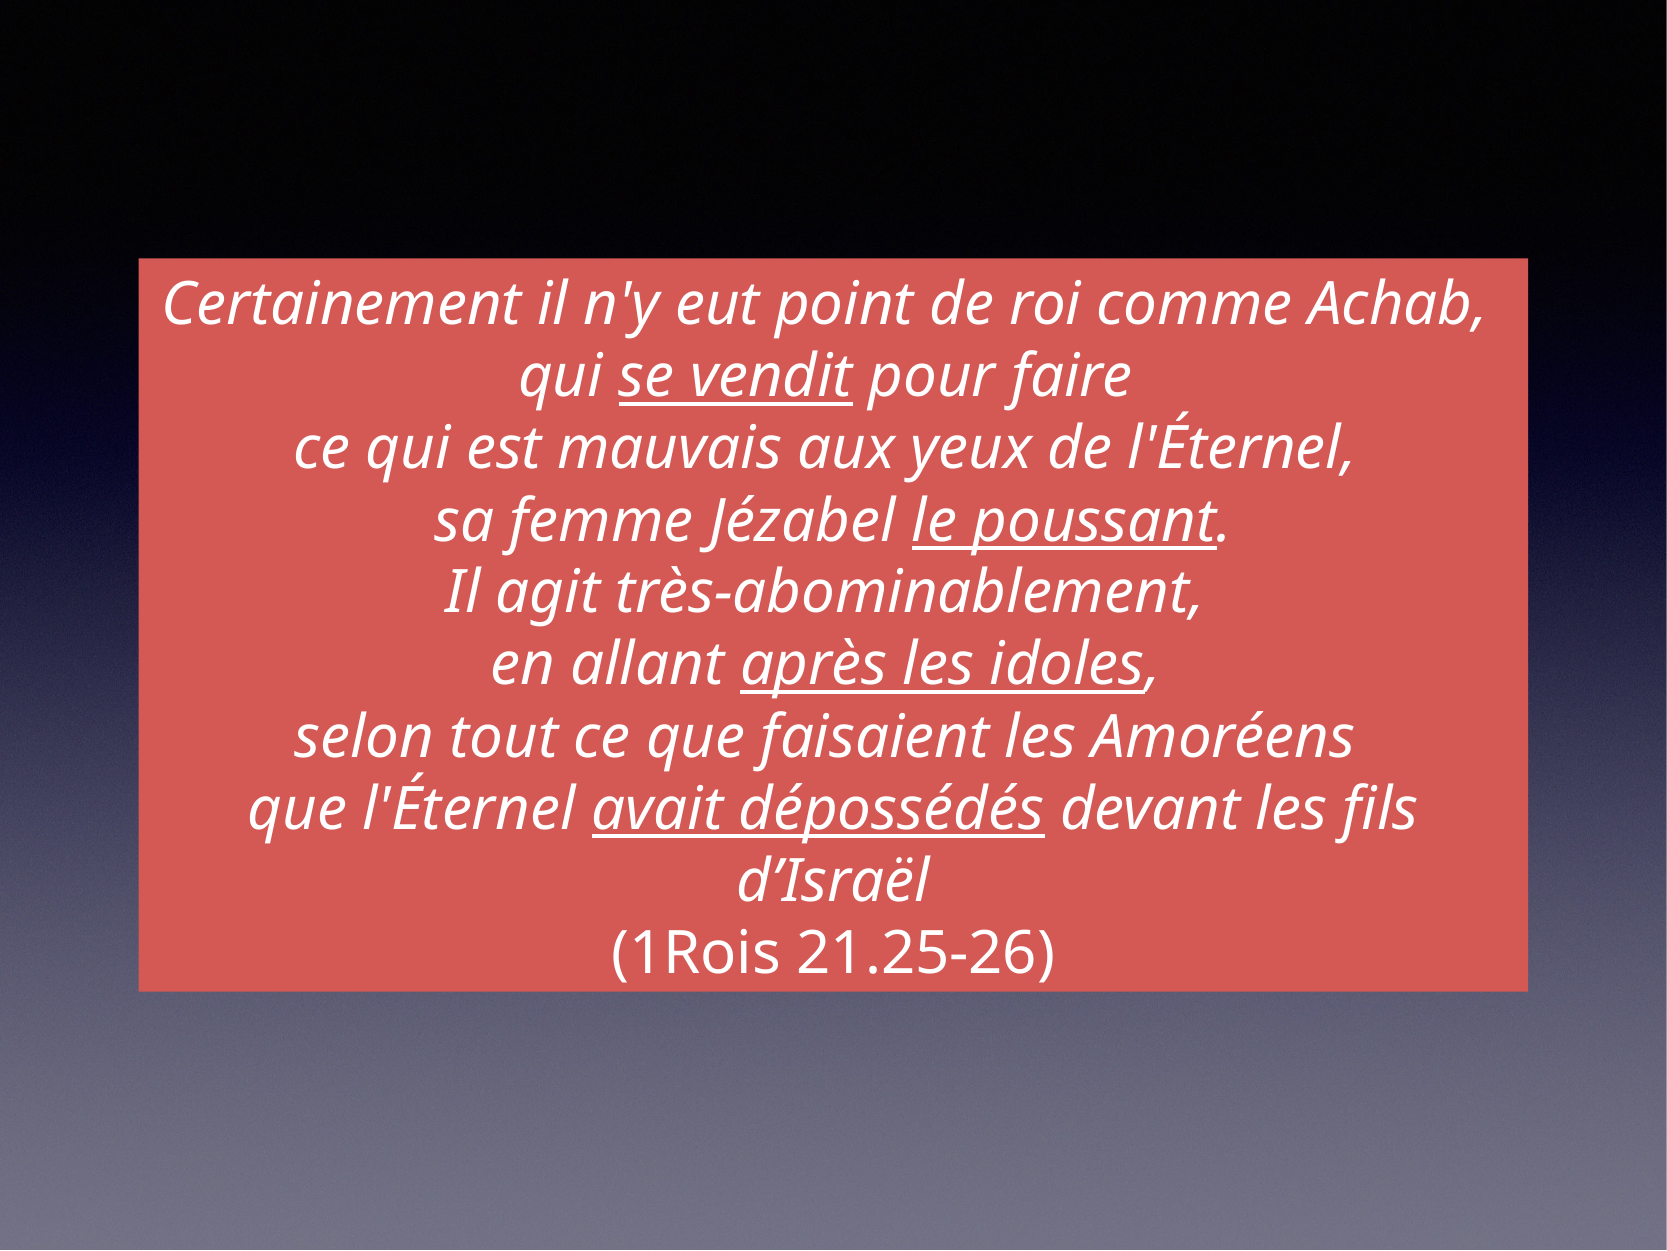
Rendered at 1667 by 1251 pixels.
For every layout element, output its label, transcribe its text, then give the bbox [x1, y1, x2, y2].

list Certainement il n'y eut point de roi comme Achab, qui se vendit pour faire ce qui est mauvais aux yeux de l'Éternel, sa femme Jézabel le poussant. Il agit très-abominablement, en allant après les idoles, selon tout ce que faisaient les Amoréens que l'Éternel avait dépossédés devant les fils d’Israël (1Rois 21.25-26) [138, 257, 1529, 993]
picture [0, 0, 1667, 1250]
